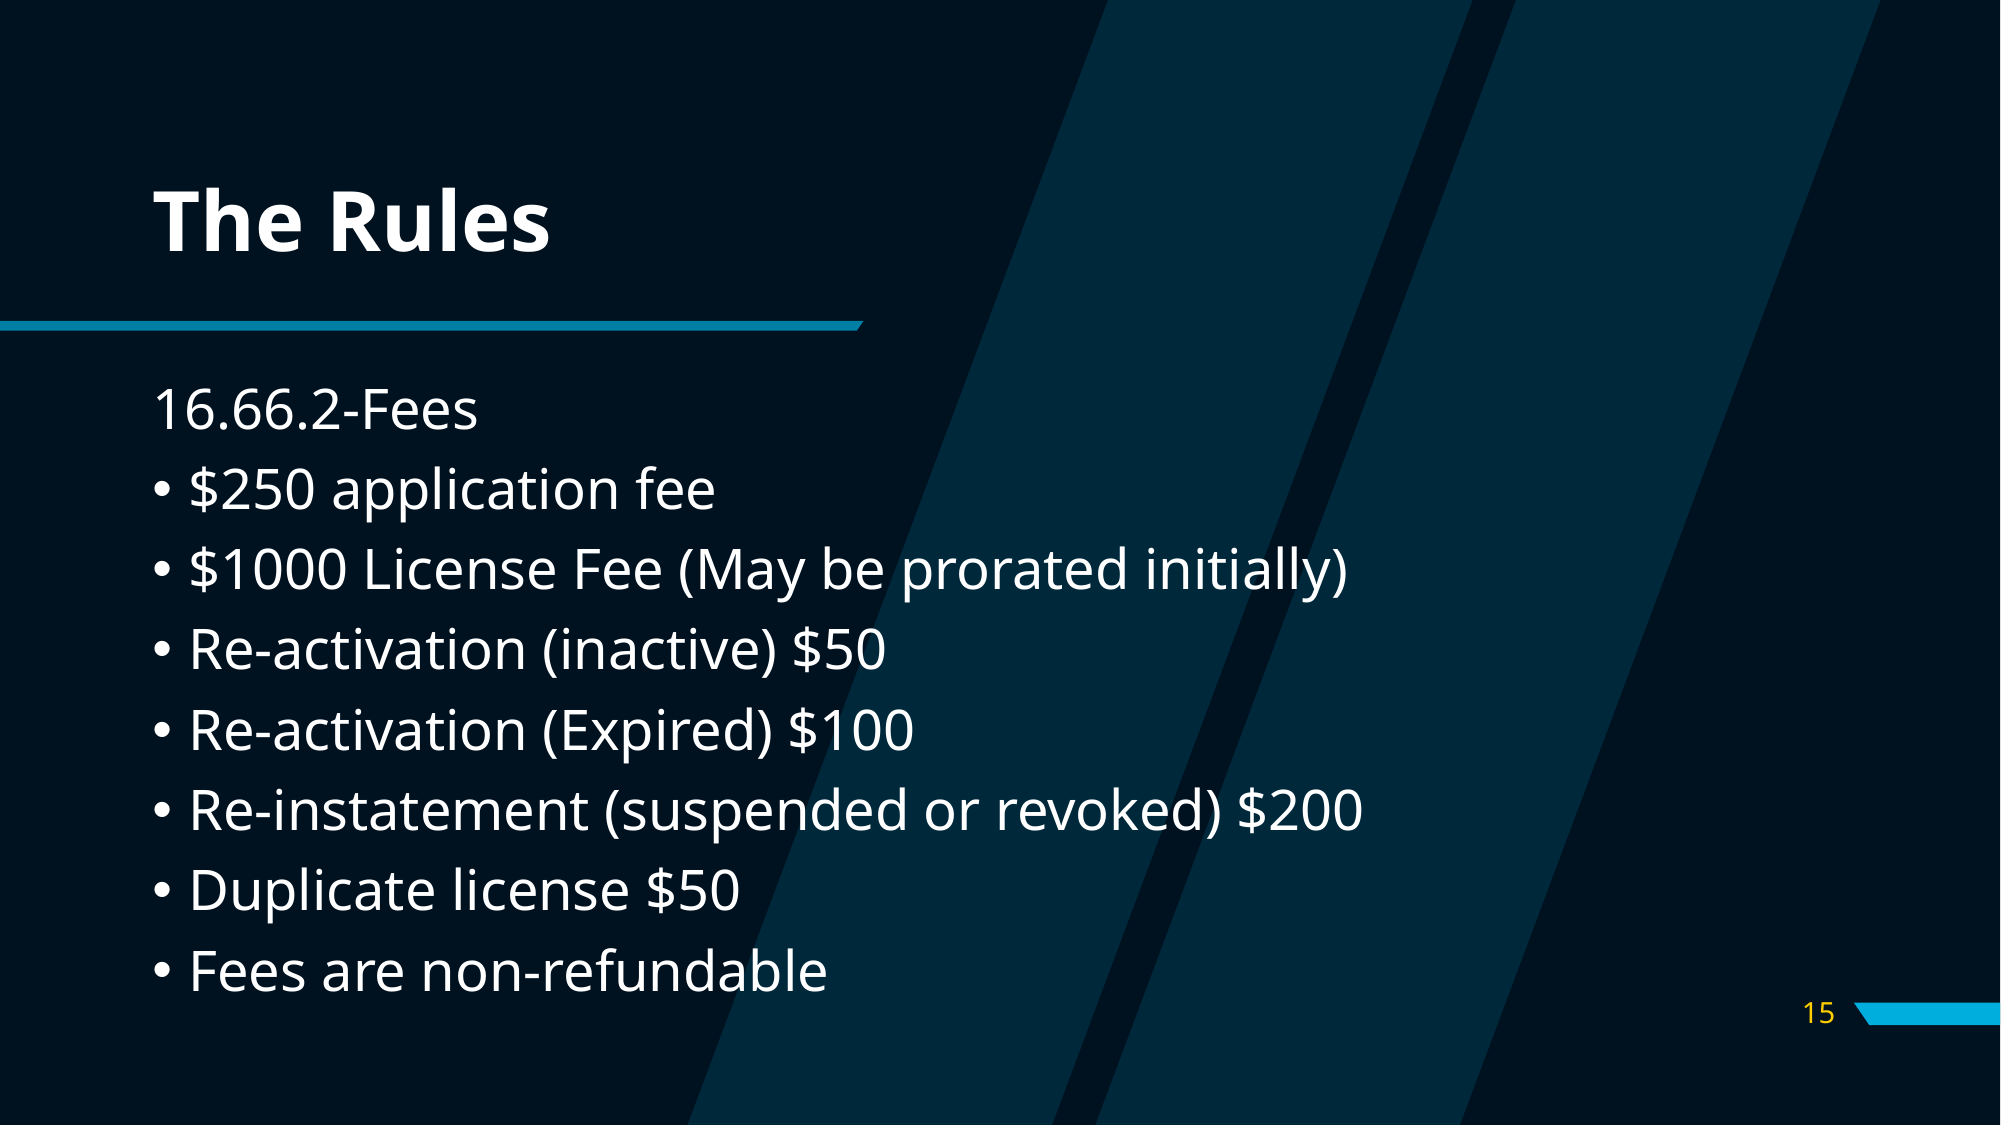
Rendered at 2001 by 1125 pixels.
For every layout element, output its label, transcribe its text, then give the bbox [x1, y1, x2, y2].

title The Rules [137, 59, 1863, 278]
slide_number 15 [1760, 1014, 1851, 1045]
list 16.66.2-Fees $250 application fee $1000 License Fee (May be prorated initially) Re-activation (inactive) $50 Re-activation (Expired) $100 Re-instatement (suspended or revoked) $200 Duplicate license $50 Fees are non-refundable [137, 373, 1863, 1014]
